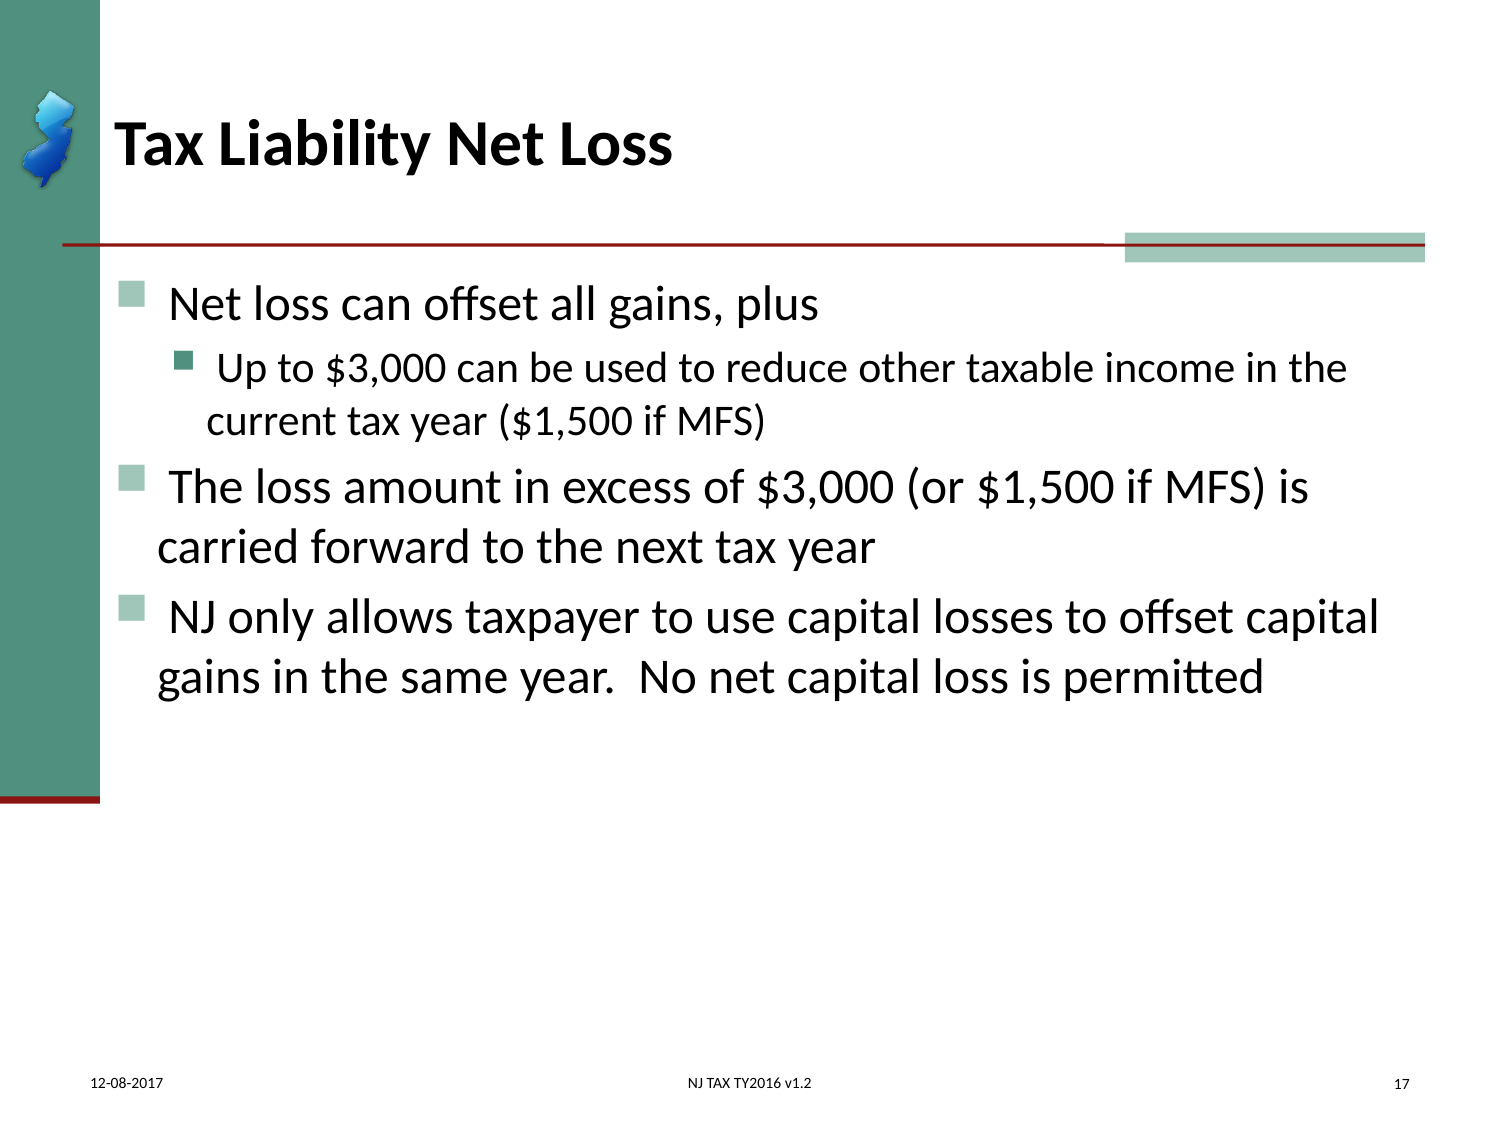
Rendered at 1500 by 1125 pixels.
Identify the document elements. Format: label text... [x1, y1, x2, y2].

title Tax Liability Net Loss [99, 45, 1425, 234]
picture [0, 88, 101, 190]
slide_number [74, 1049, 401, 1100]
slide_number 17 [1112, 1049, 1426, 1101]
footer NJ TAX TY2016 v1.2 [496, 1050, 1004, 1100]
list Net loss can offset all gains, plus Up to $3,000 can be used to reduce other taxable income in the current tax year ($1,500 if MFS) The loss amount in excess of $3,000 (or $1,500 if MFS) is carried forward to the next tax year NJ only allows taxpayer to use capital losses to offset capital gains in the same year. No net capital loss is permitted [99, 262, 1425, 1038]
